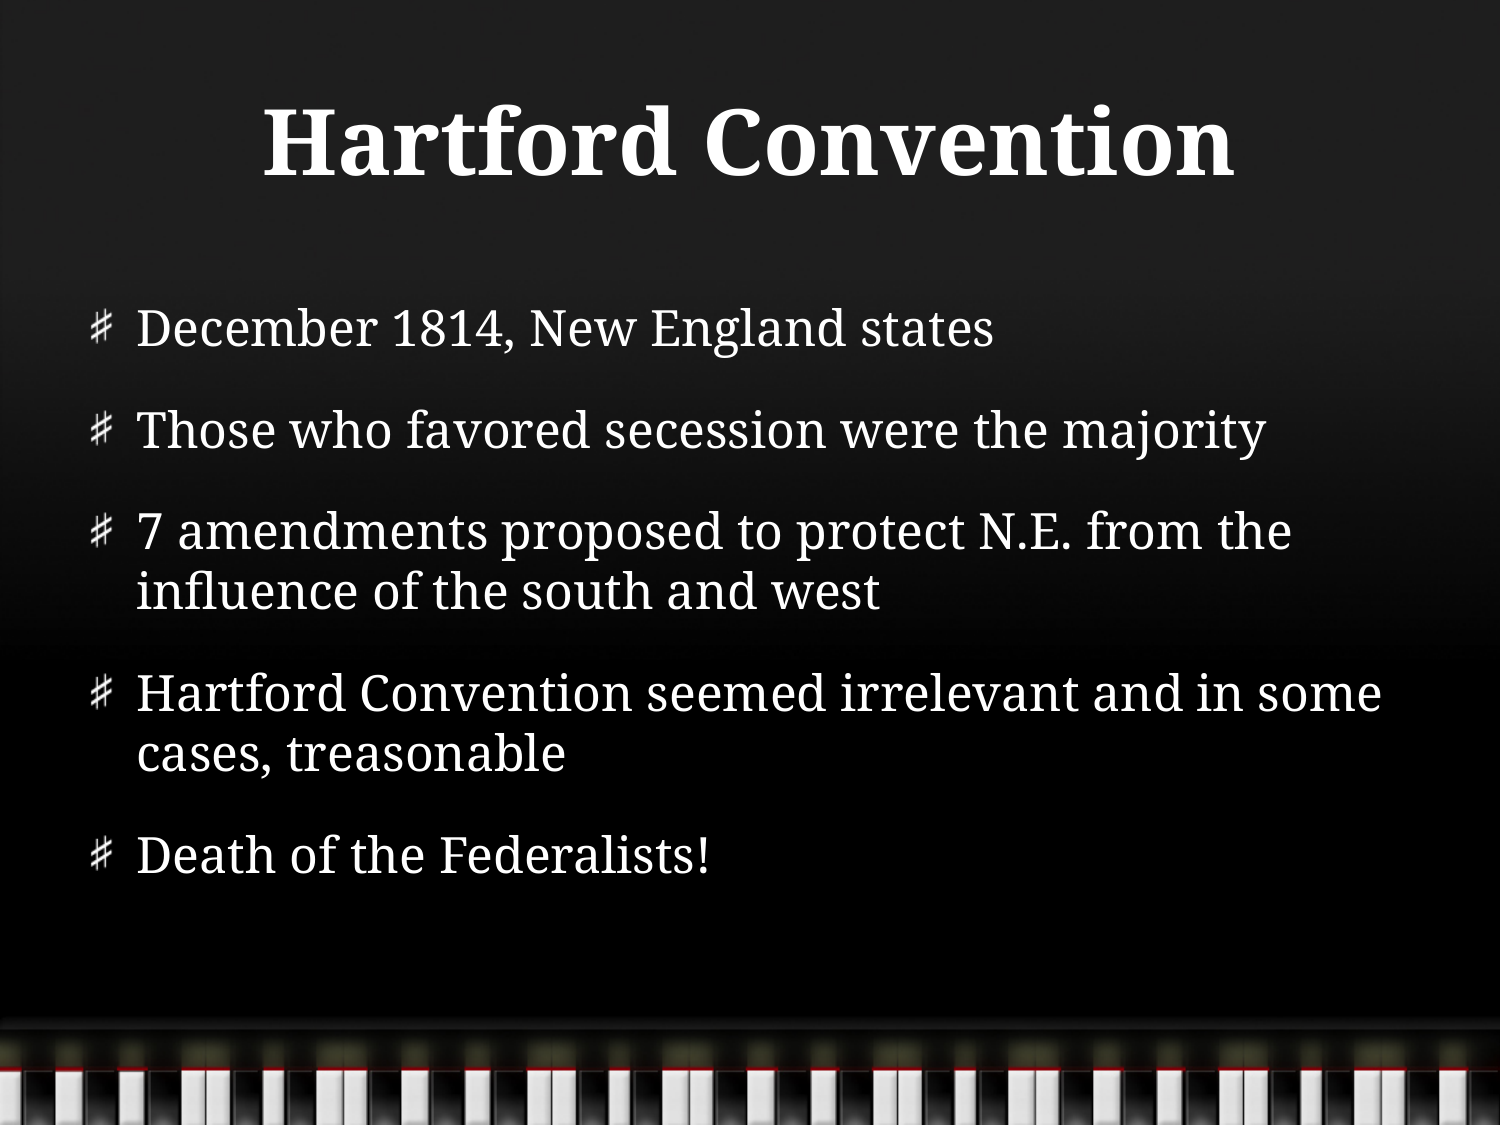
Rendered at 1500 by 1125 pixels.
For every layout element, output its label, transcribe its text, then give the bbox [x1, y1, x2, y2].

title Hartford Convention [75, 45, 1425, 233]
list December 1814, New England states Those who favored secession were the majority 7 amendments proposed to protect N.E. from the influence of the south and west Hartford Convention seemed irrelevant and in some cases, treasonable Death of the Federalists! [75, 288, 1425, 925]
picture [0, 0, 1500, 1125]
